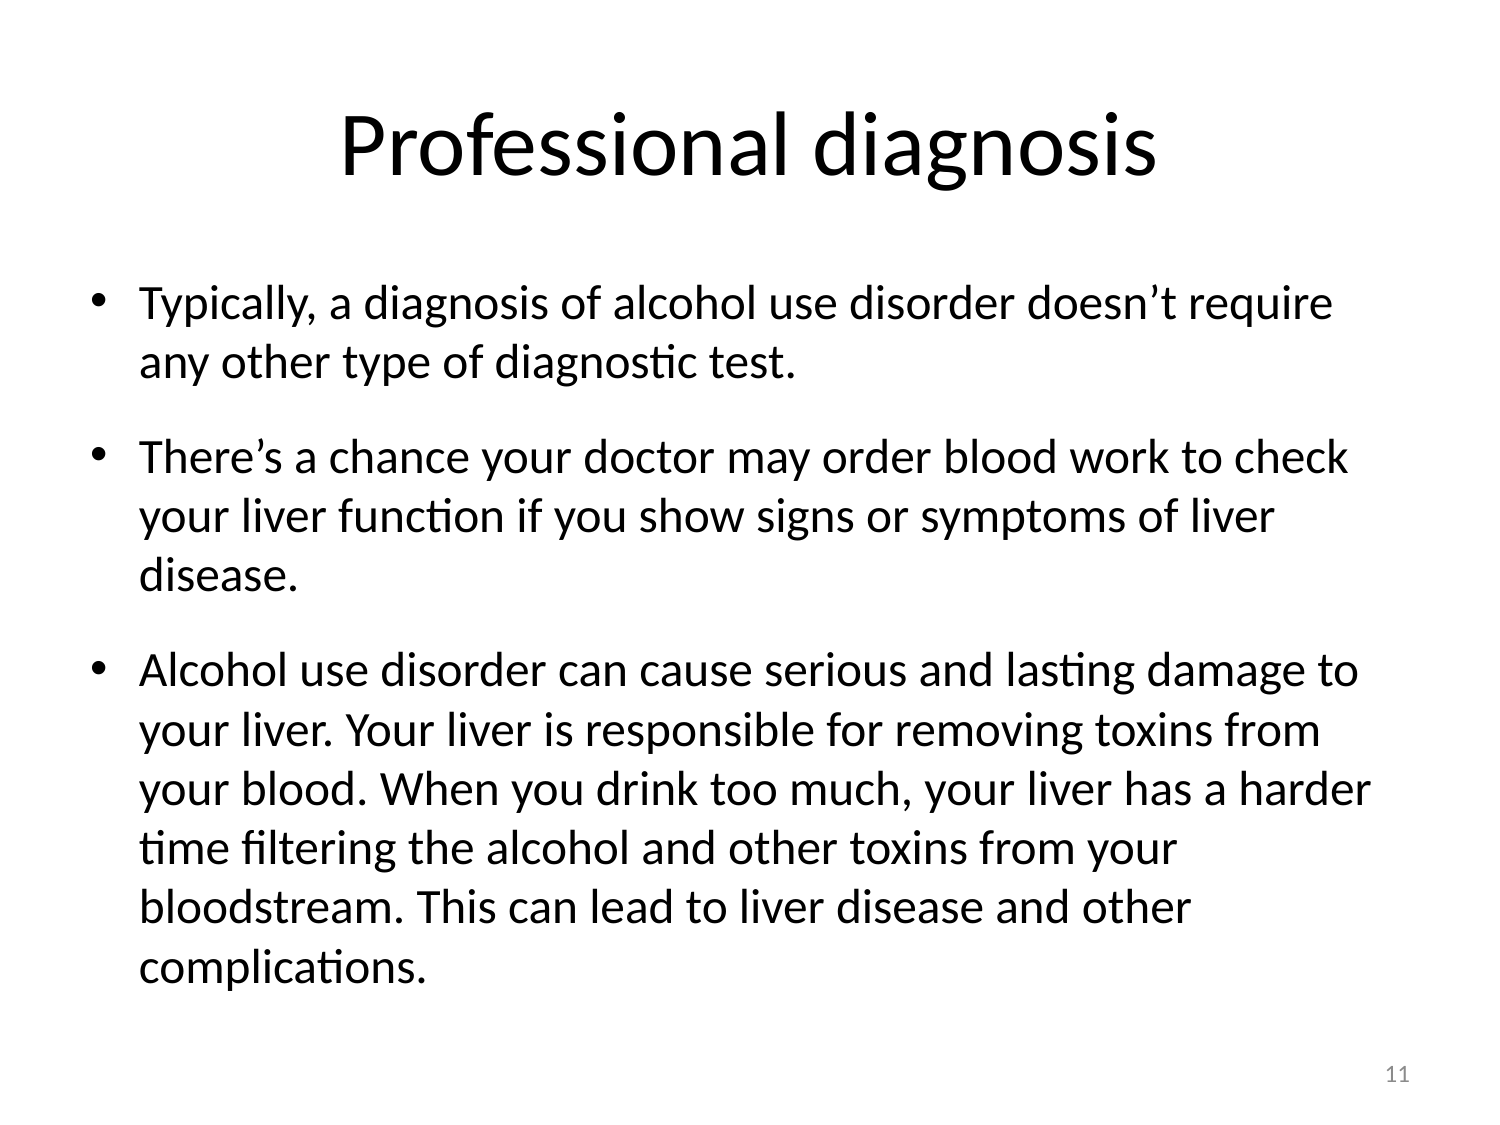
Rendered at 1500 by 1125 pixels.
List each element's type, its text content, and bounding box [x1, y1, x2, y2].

title Professional diagnosis [75, 45, 1425, 233]
slide_number 11 [1074, 1042, 1425, 1103]
list Typically, a diagnosis of alcohol use disorder doesn’t require any other type of diagnostic test. There’s a chance your doctor may order blood work to check your liver function if you show signs or symptoms of liver disease. Alcohol use disorder can cause serious and lasting damage to your liver. Your liver is responsible for removing toxins from your blood. When you drink too much, your liver has a harder time filtering the alcohol and other toxins from your bloodstream. This can lead to liver disease and other complications. [75, 262, 1425, 1005]
